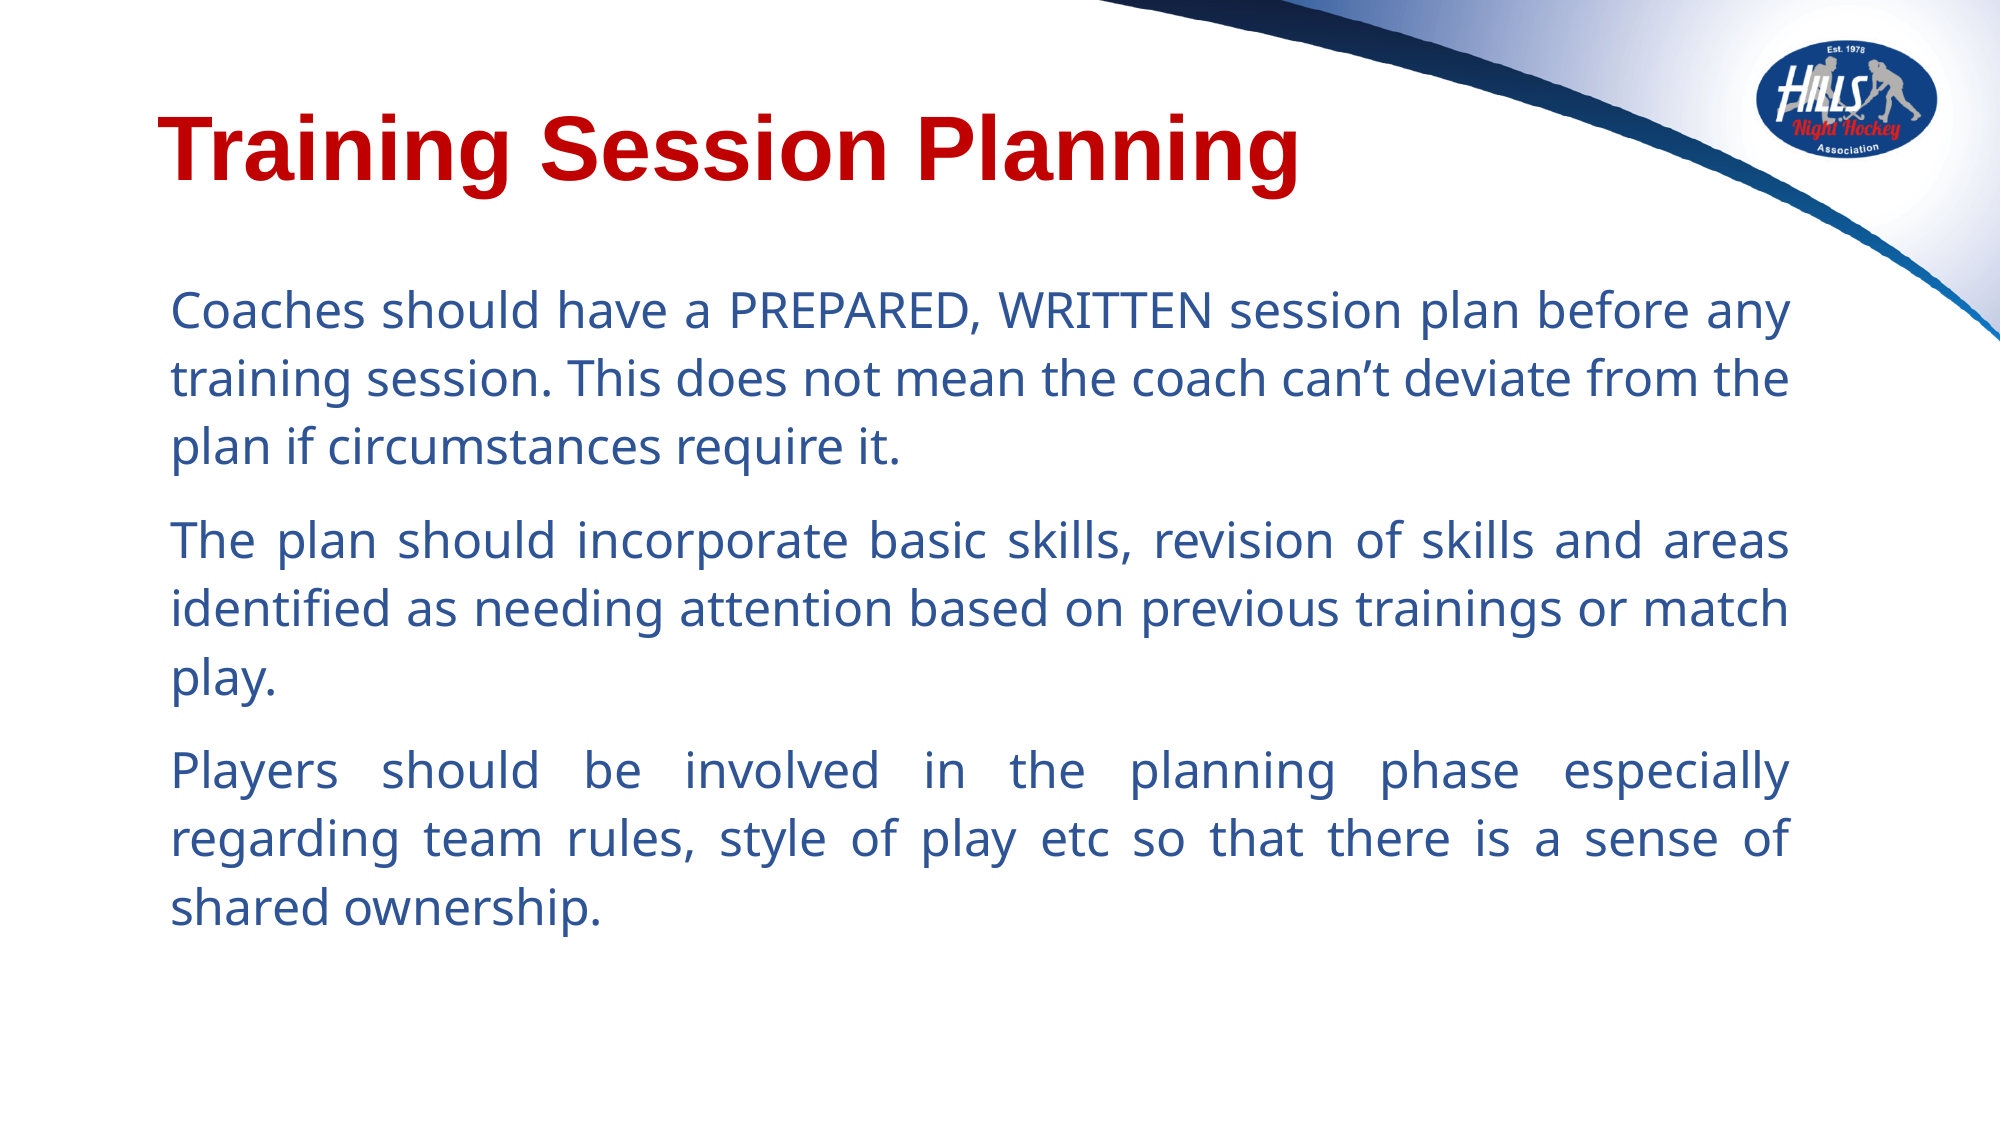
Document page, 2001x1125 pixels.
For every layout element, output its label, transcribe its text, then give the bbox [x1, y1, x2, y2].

picture [1094, 0, 2000, 342]
text_box Coaches should have a PREPARED, WRITTEN session plan before any training session. This does not mean the coach can’t deviate from the plan if circumstances require it. The plan should incorporate basic skills, revision of skills and areas identified as needing attention based on previous trainings or match play. Players should be involved in the planning phase especially regarding team rules, style of play etc so that there is a sense of shared ownership. [155, 262, 1806, 943]
title Training Session Planning [155, 87, 1350, 262]
